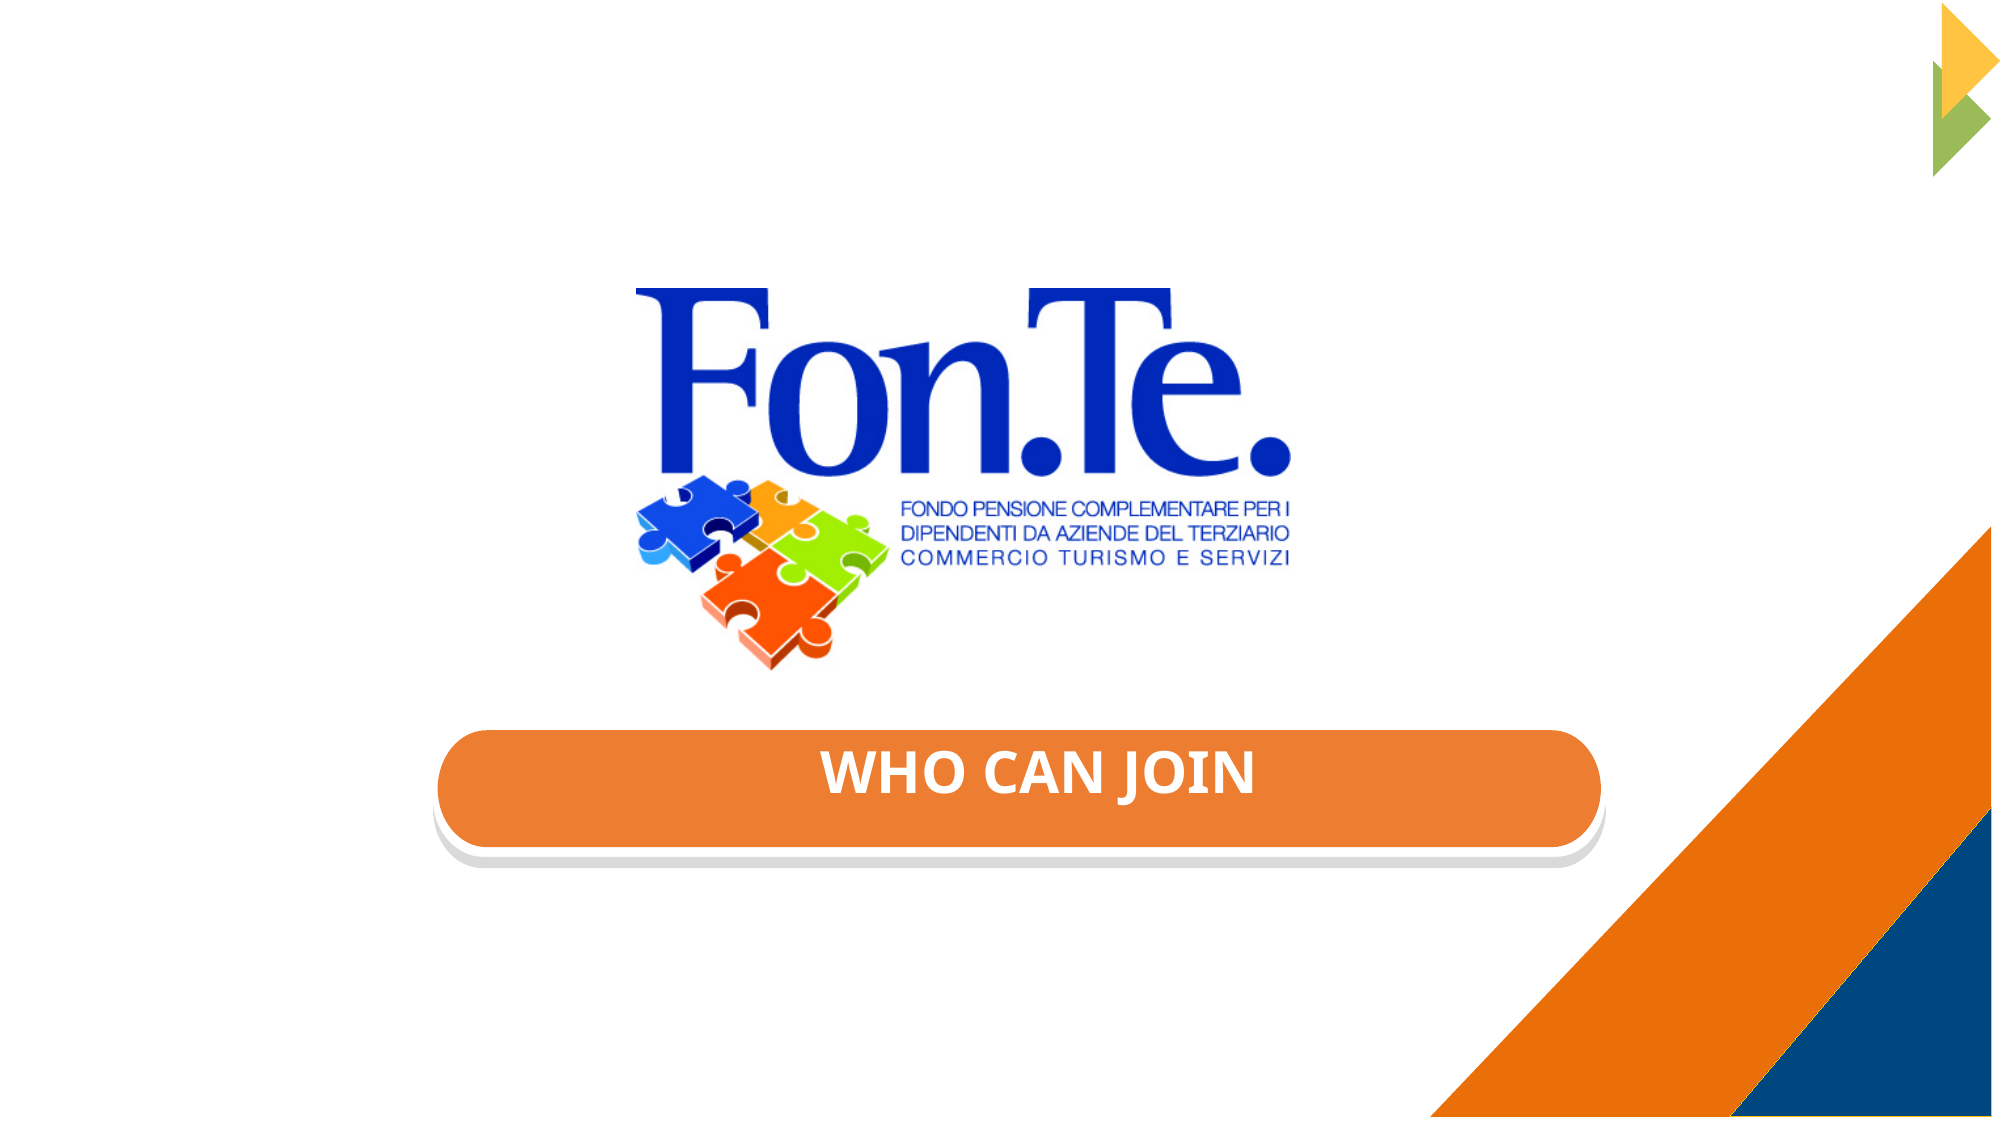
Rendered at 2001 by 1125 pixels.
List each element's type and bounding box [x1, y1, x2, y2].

text_box [1933, 60, 1992, 177]
text_box [433, 727, 1646, 869]
picture [636, 288, 1291, 671]
text_box [1941, 2, 2000, 119]
text_box [1430, 526, 1992, 1117]
